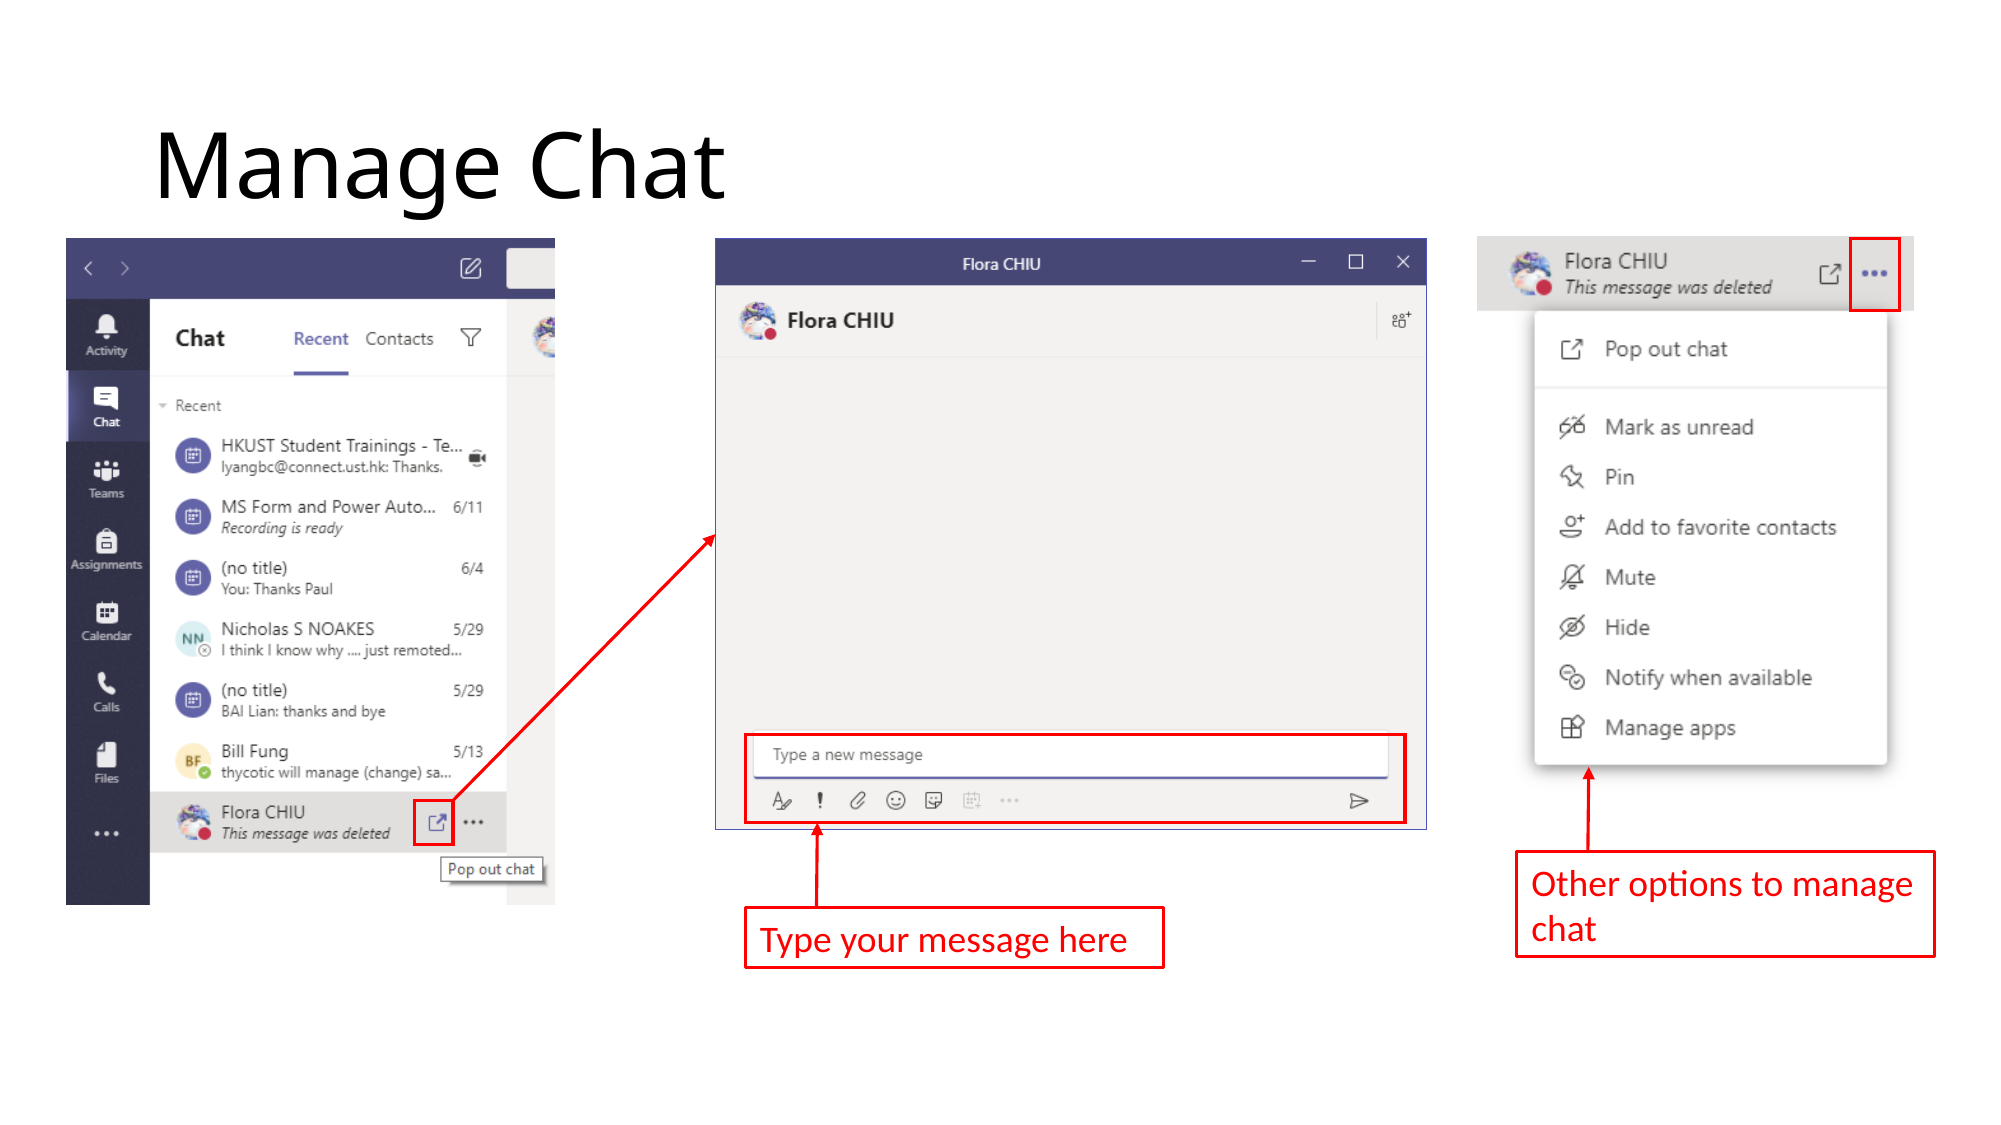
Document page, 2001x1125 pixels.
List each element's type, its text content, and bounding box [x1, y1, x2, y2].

picture [1477, 236, 1914, 823]
picture [715, 238, 1427, 830]
text_box Other options to manage chat [1516, 851, 1935, 957]
picture [66, 238, 555, 905]
title Manage Chat [137, 59, 1863, 278]
text_box Type your message here [745, 907, 1164, 968]
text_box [452, 534, 716, 801]
